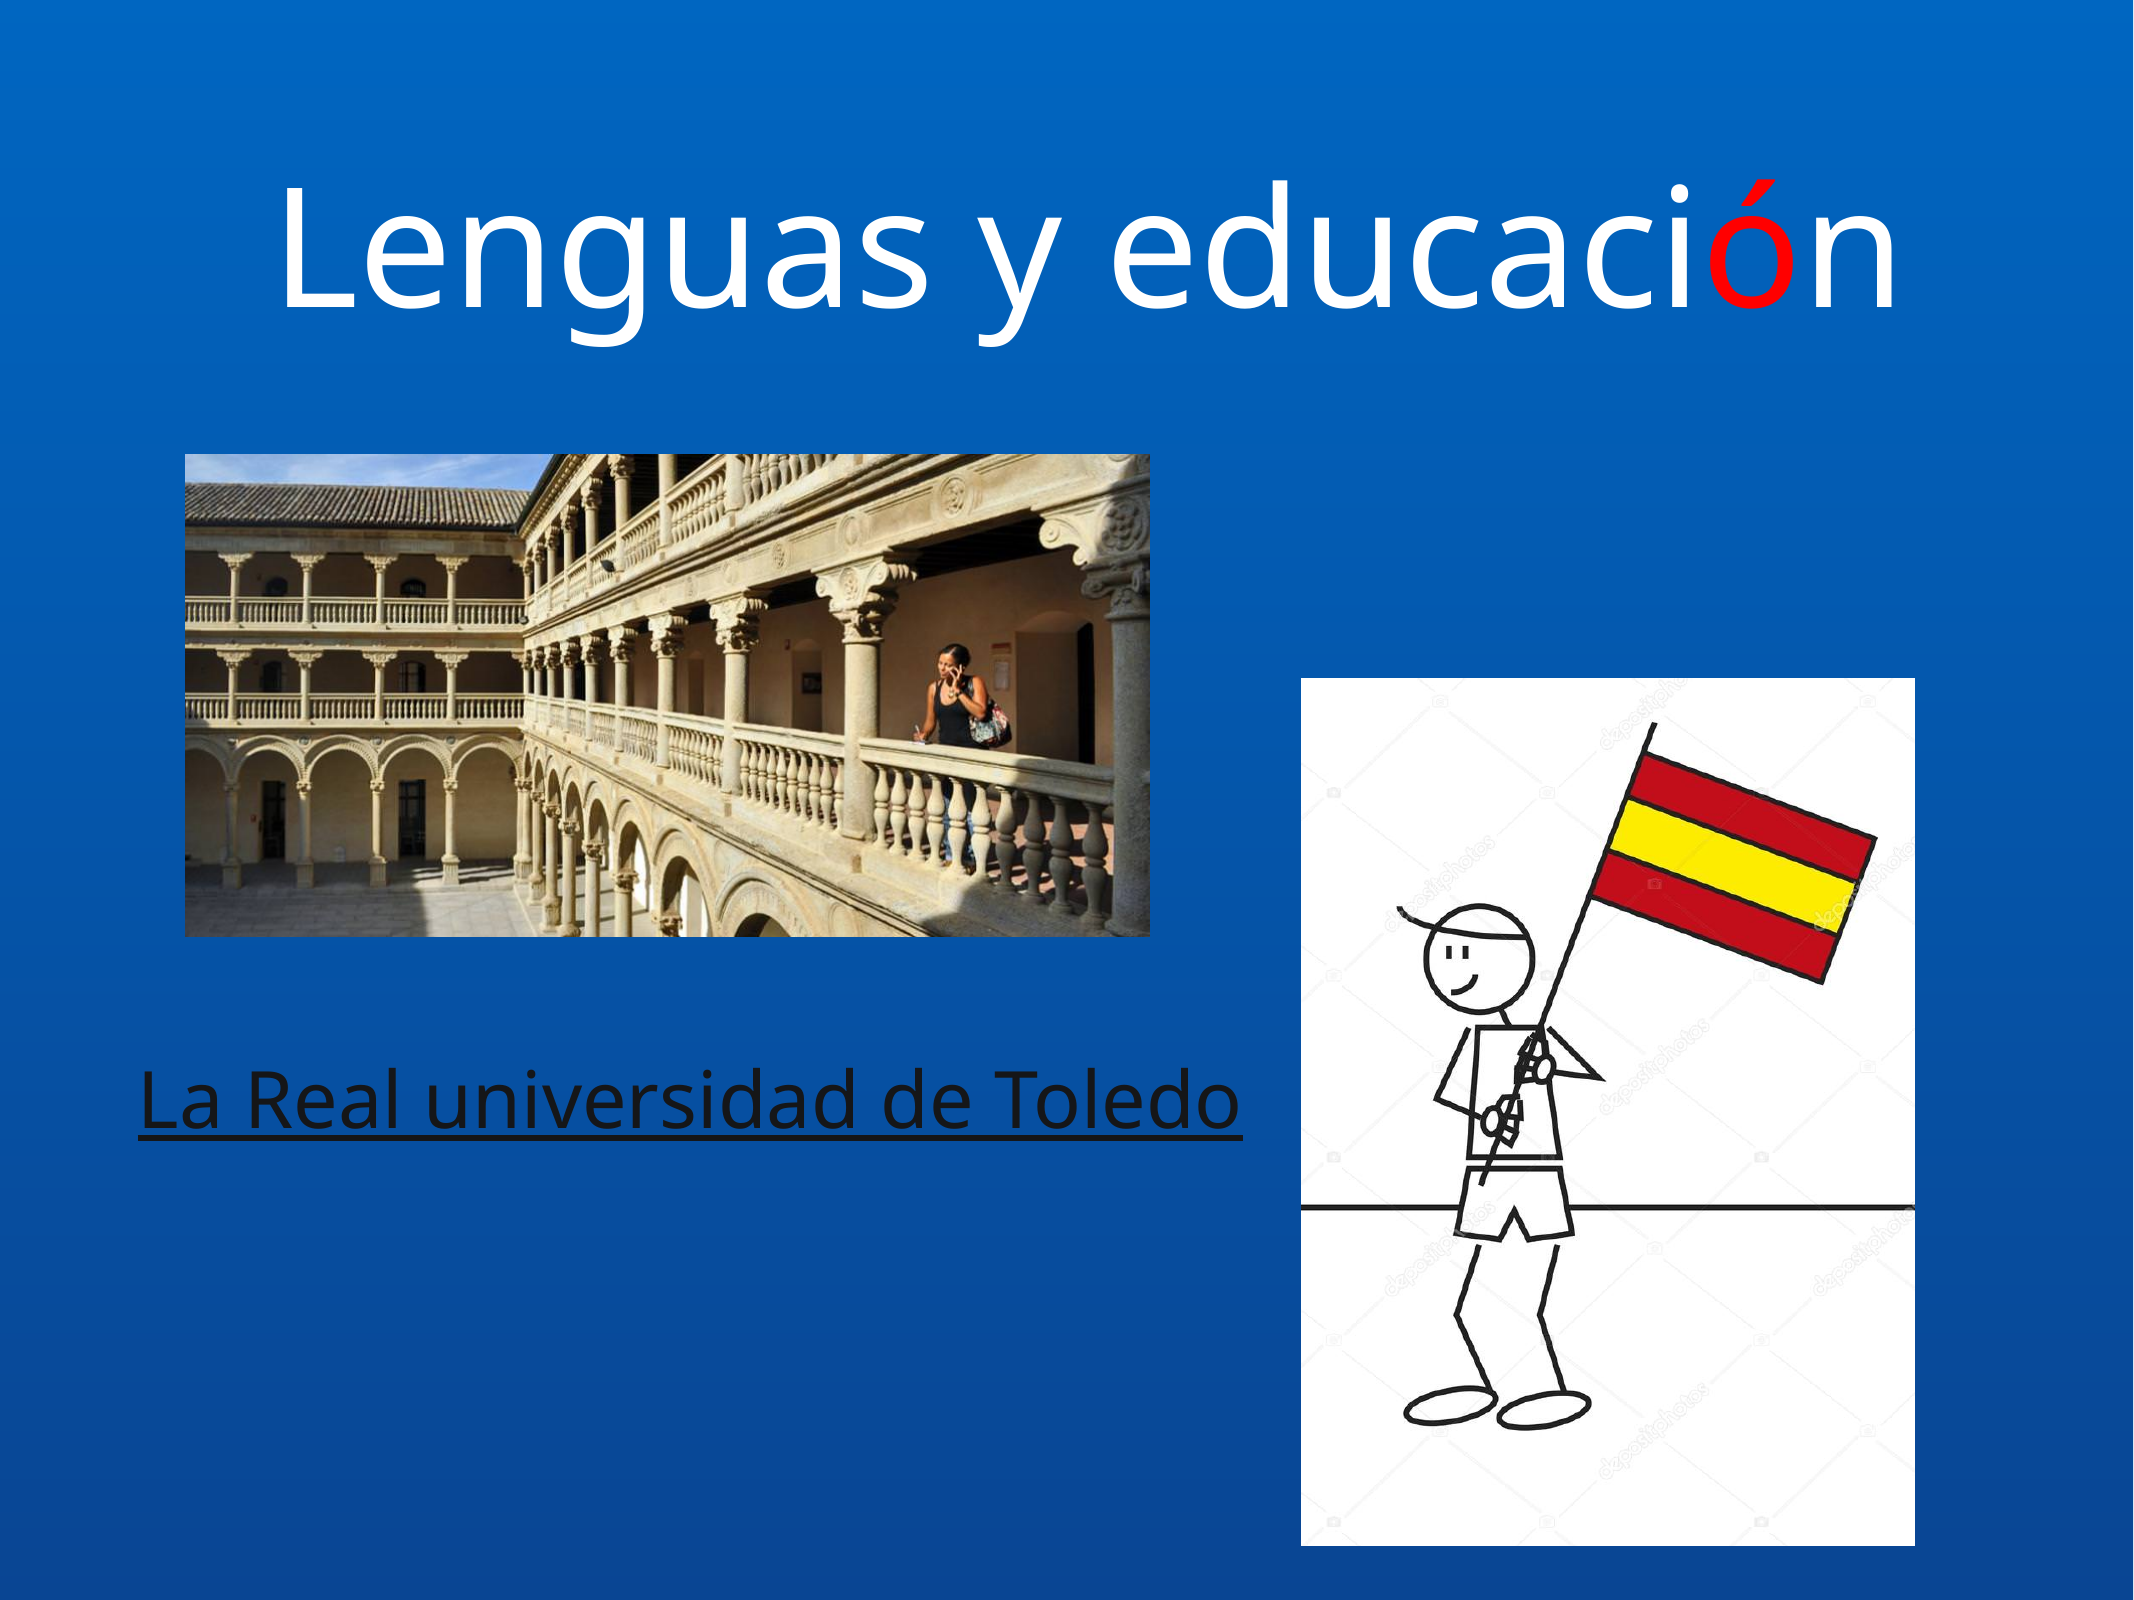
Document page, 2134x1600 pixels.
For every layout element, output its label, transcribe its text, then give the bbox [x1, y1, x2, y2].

title Lenguas y educación [155, 66, 1978, 416]
picture [185, 453, 1151, 937]
picture [1300, 677, 1915, 1546]
text_box La Real universidad de Toledo [115, 1041, 1266, 1153]
